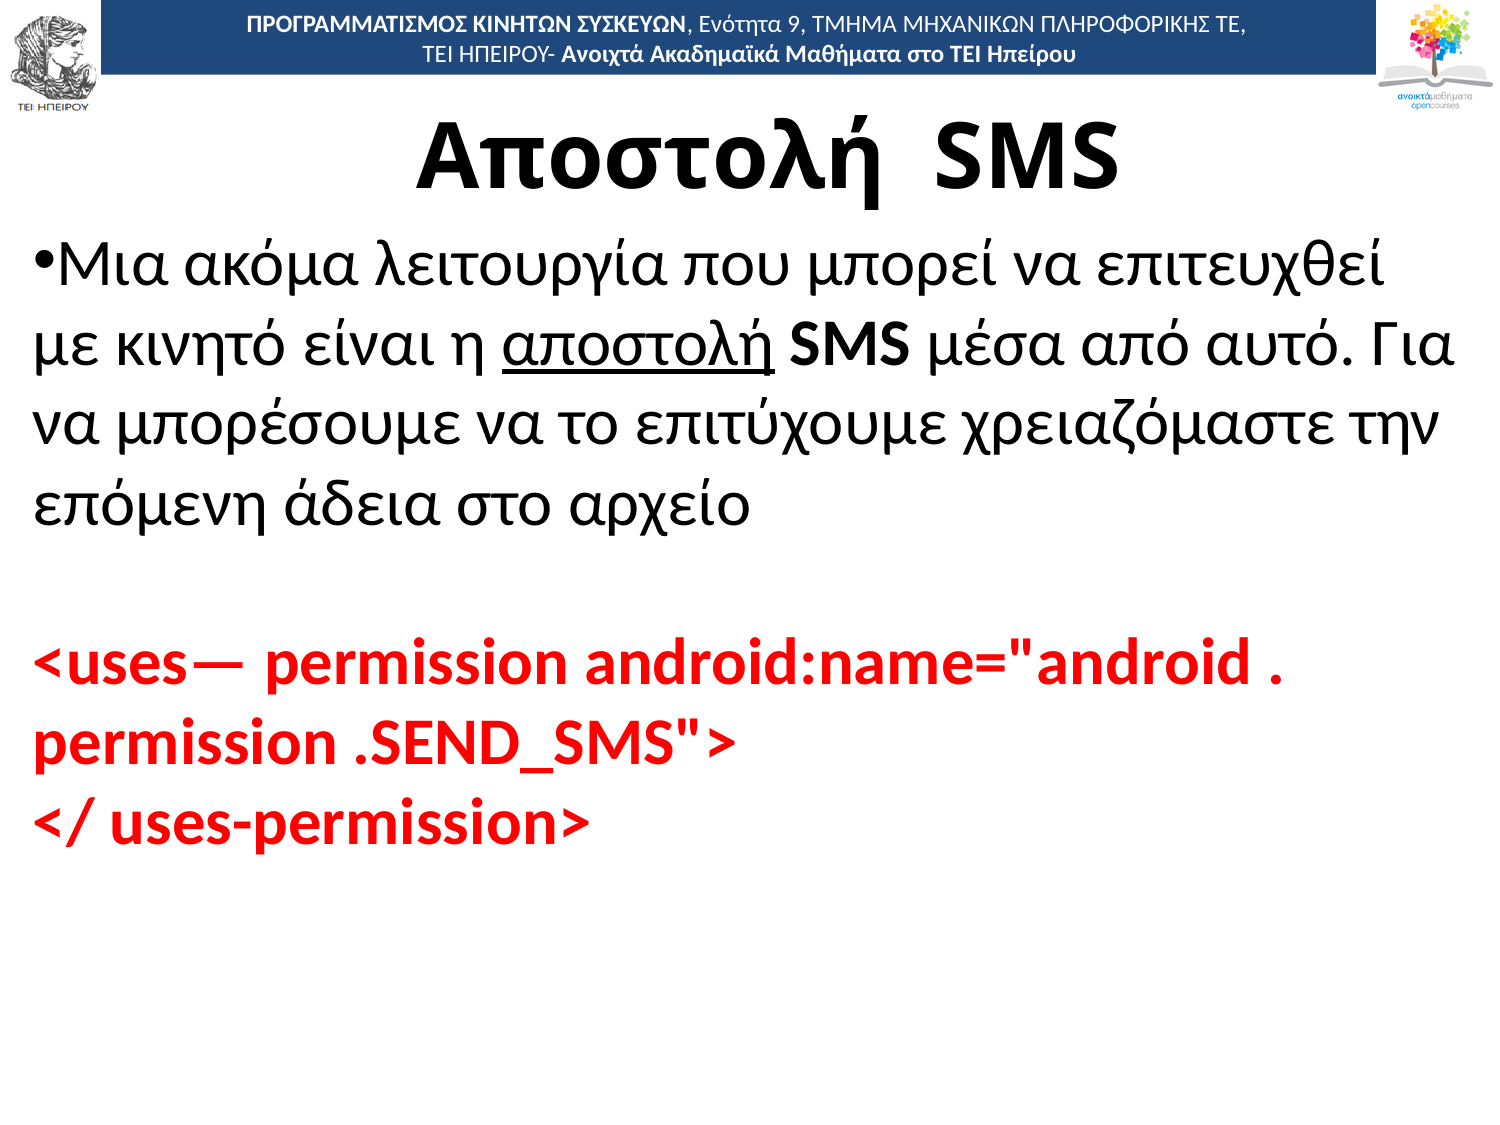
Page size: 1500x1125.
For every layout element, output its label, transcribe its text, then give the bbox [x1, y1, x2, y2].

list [1375, 0, 1500, 114]
text_box Μια ακόμα λειτουργία που μπορεί να επιτευχθεί με κινητό είναι η αποστολή SMS μέσα από αυτό. Για να μπορέσουμε να το επιτύχουμε χρειαζόμαστε την επόμενη άδεια στο αρχείο <uses— permission android:name="android . permission .SEND_SMS"> </ uses-permission> [17, 210, 1477, 1078]
title Αποστολή SMS [93, 75, 1444, 210]
picture [0, 0, 101, 114]
text_box ΠΡΟΓΡΑΜΜΑΤΙΣΜΟΣ ΚΙΝΗΤΩΝ ΣΥΣΚΕΥΩΝ, Ενότητα 9, ΤΜΗΜΑ ΜΗΧΑΝΙΚΩΝ ΠΛΗΡΟΦΟΡΙΚΗΣ ΤΕ, ΤΕΙ ΗΠΕΙΡΟΥ- Ανοιχτά Ακαδημαϊκά Μαθήματα στο ΤΕΙ Ηπείρου [101, 0, 1373, 75]
